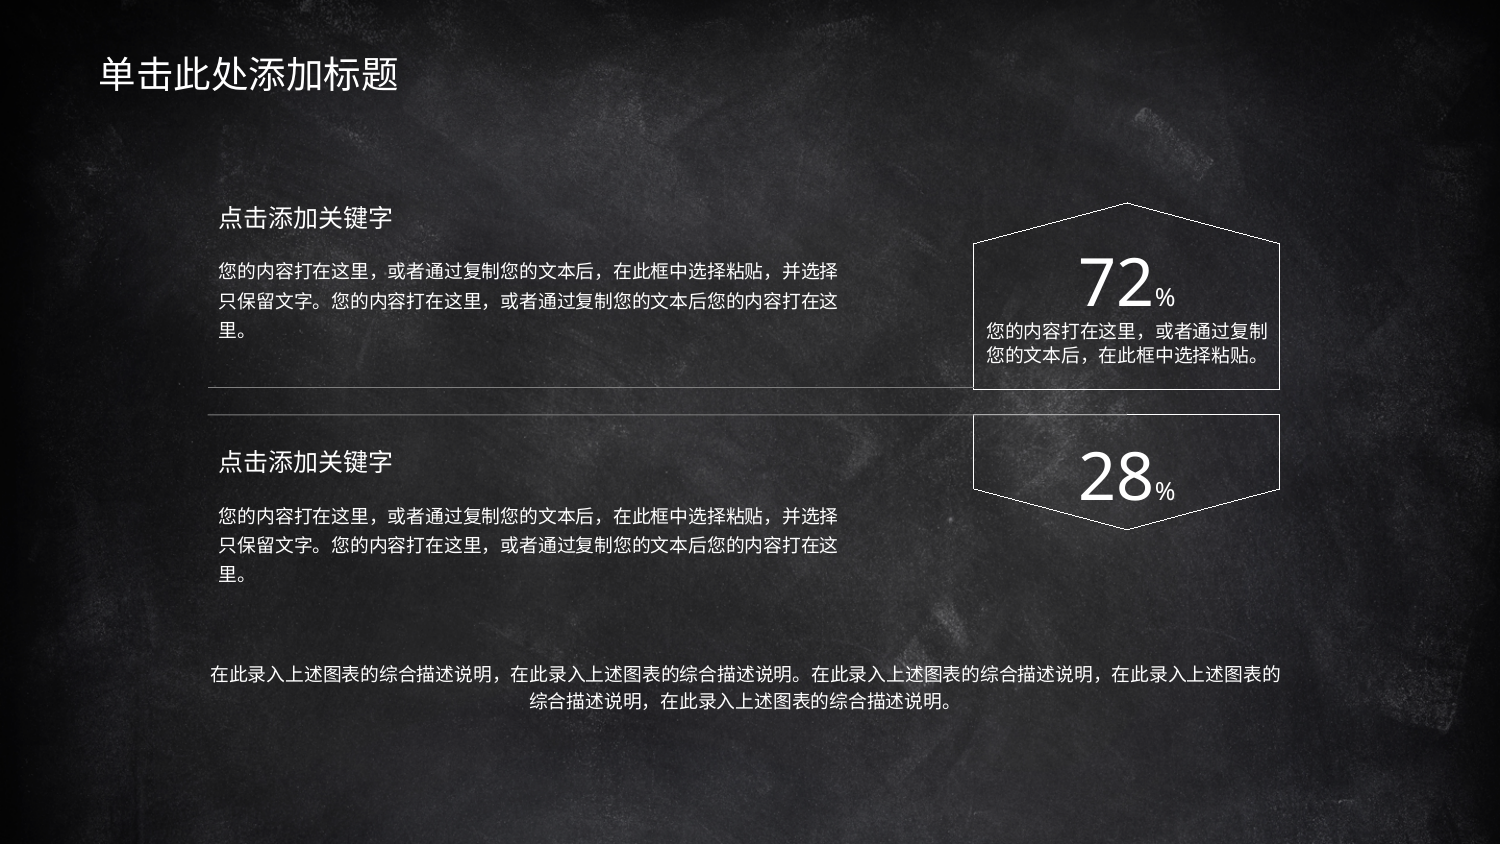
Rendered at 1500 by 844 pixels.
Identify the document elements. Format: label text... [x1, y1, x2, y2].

text_box 72% 您的内容打在这里，或者通过复制您的文本后，在此框中选择粘贴。 [973, 202, 1280, 390]
text_box 点击添加关键字 [207, 197, 551, 239]
text_box 点击添加关键字 [207, 441, 551, 483]
text_box 您的内容打在这里，或者通过复制您的文本后，在此框中选择粘贴，并选择只保留文字。您的内容打在这里，或者通过复制您的文本后您的内容打在这里。 [207, 491, 854, 591]
text_box 28% [973, 414, 1280, 530]
picture [0, 0, 1500, 844]
text_box 您的内容打在这里，或者通过复制您的文本后，在此框中选择粘贴，并选择只保留文字。您的内容打在这里，或者通过复制您的文本后您的内容打在这里。 [207, 247, 854, 347]
text_box 在此录入上述图表的综合描述说明，在此录入上述图表的综合描述说明。在此录入上述图表的综合描述说明，在此录入上述图表的综合描述说明，在此录入上述图表的综合描述说明。 [194, 652, 1295, 718]
